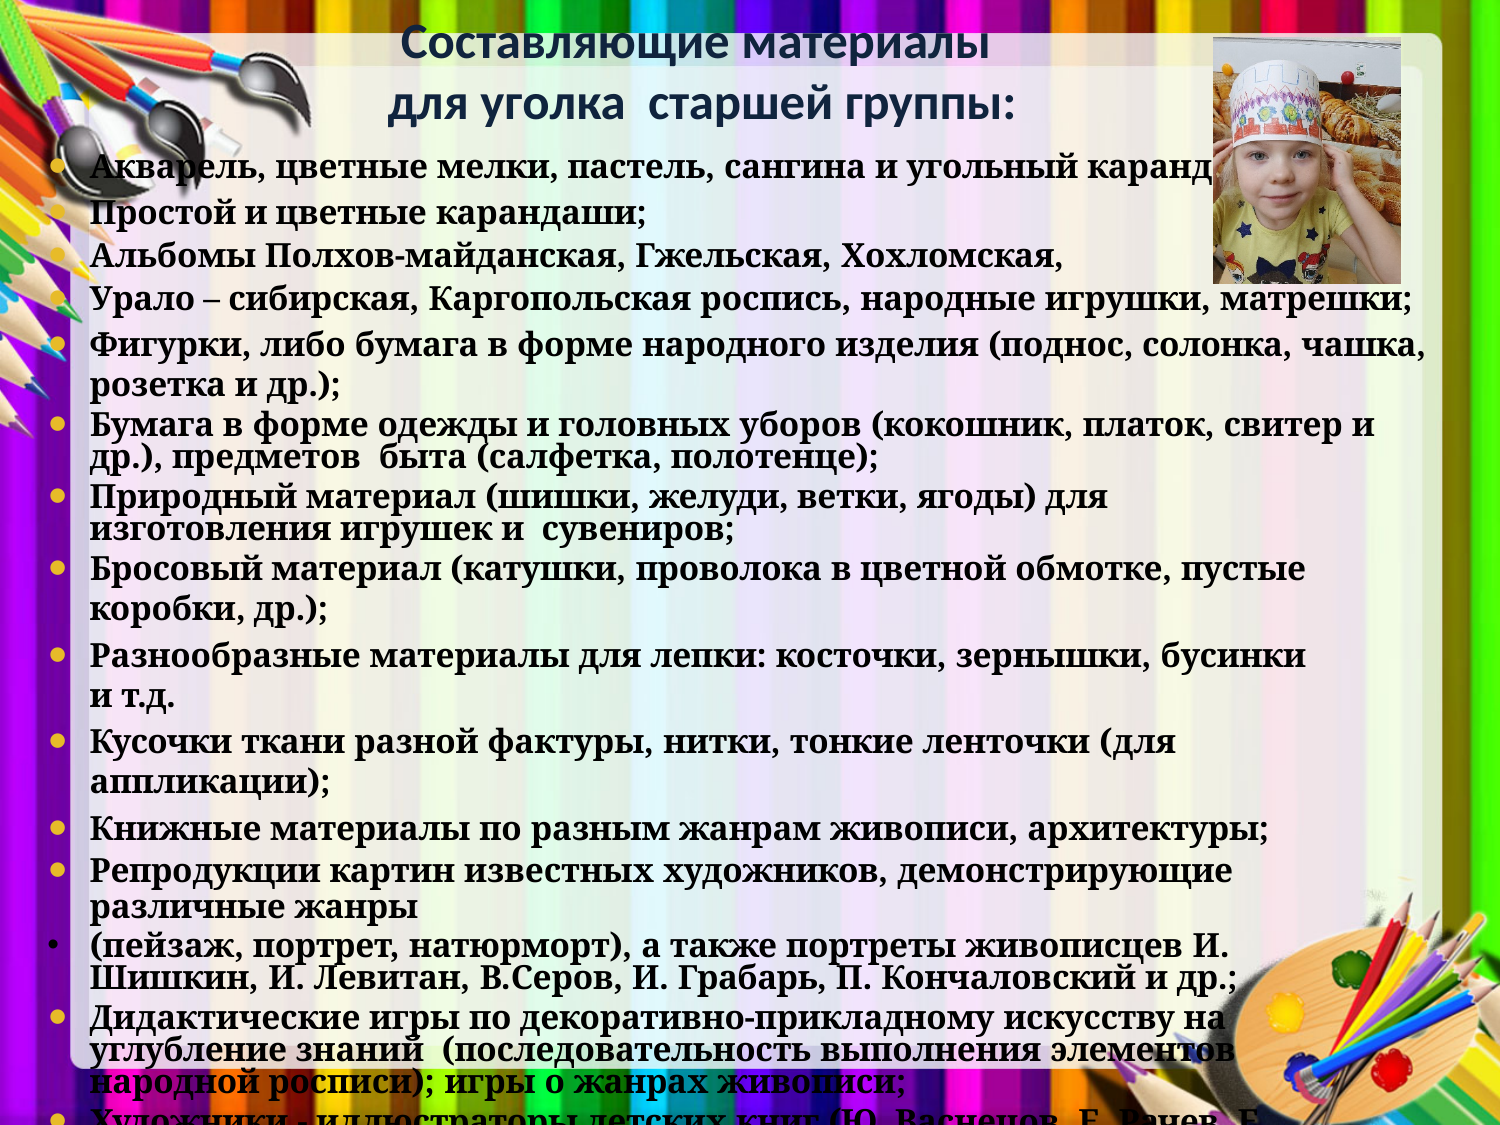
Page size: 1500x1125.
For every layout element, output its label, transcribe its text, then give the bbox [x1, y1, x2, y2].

title Составляющие материалы для уголка старшей группы: [187, 0, 1205, 137]
picture [0, 0, 1500, 1125]
list Акварель, цветные мелки, пастель, сангина и угольный карандаш; Простой и цветные карандаши; Альбомы Полхов-майданская, Гжельская, Хохломская, Урало – сибирская, Каргопольская роспись, народные игрушки, матрешки; Фигурки, либо бумага в форме народного изделия (поднос, солонка, чашка, розетка и др.); Бумага в форме одежды и головных уборов (кокошник, платок, свитер и др.), предметов быта (салфетка, полотенце); Природный материал (шишки, желуди, ветки, ягоды) для изготовления игрушек и сувениров; Бросовый материал (катушки, проволока в цветной обмотке, пустые коробки, др.); Разнообразные материалы для лепки: косточки, зернышки, бусинки и т.д. Кусочки ткани разной фактуры, нитки, тонкие ленточки (для аппликации); Книжные материалы по разным жанрам живописи, архитектуры; Репродукции картин известных художников, демонстрирующие различные жанры (пейзаж, портрет, натюрморт), а также портреты живописцев И. Шишкин, И. Левитан, В.Серов, И. Грабарь, П. Кончаловский и др.; Дидактические игры по декоративно-прикладному искусству на углубление знаний (последовательность выполнения элементов народной росписи); игры о жанрах живописи; Художники - иллюстраторы детских книг (Ю. Васнецов, Е. Рачев, Е. Чарушин, И. Билибин и др.). [27, 137, 1465, 943]
